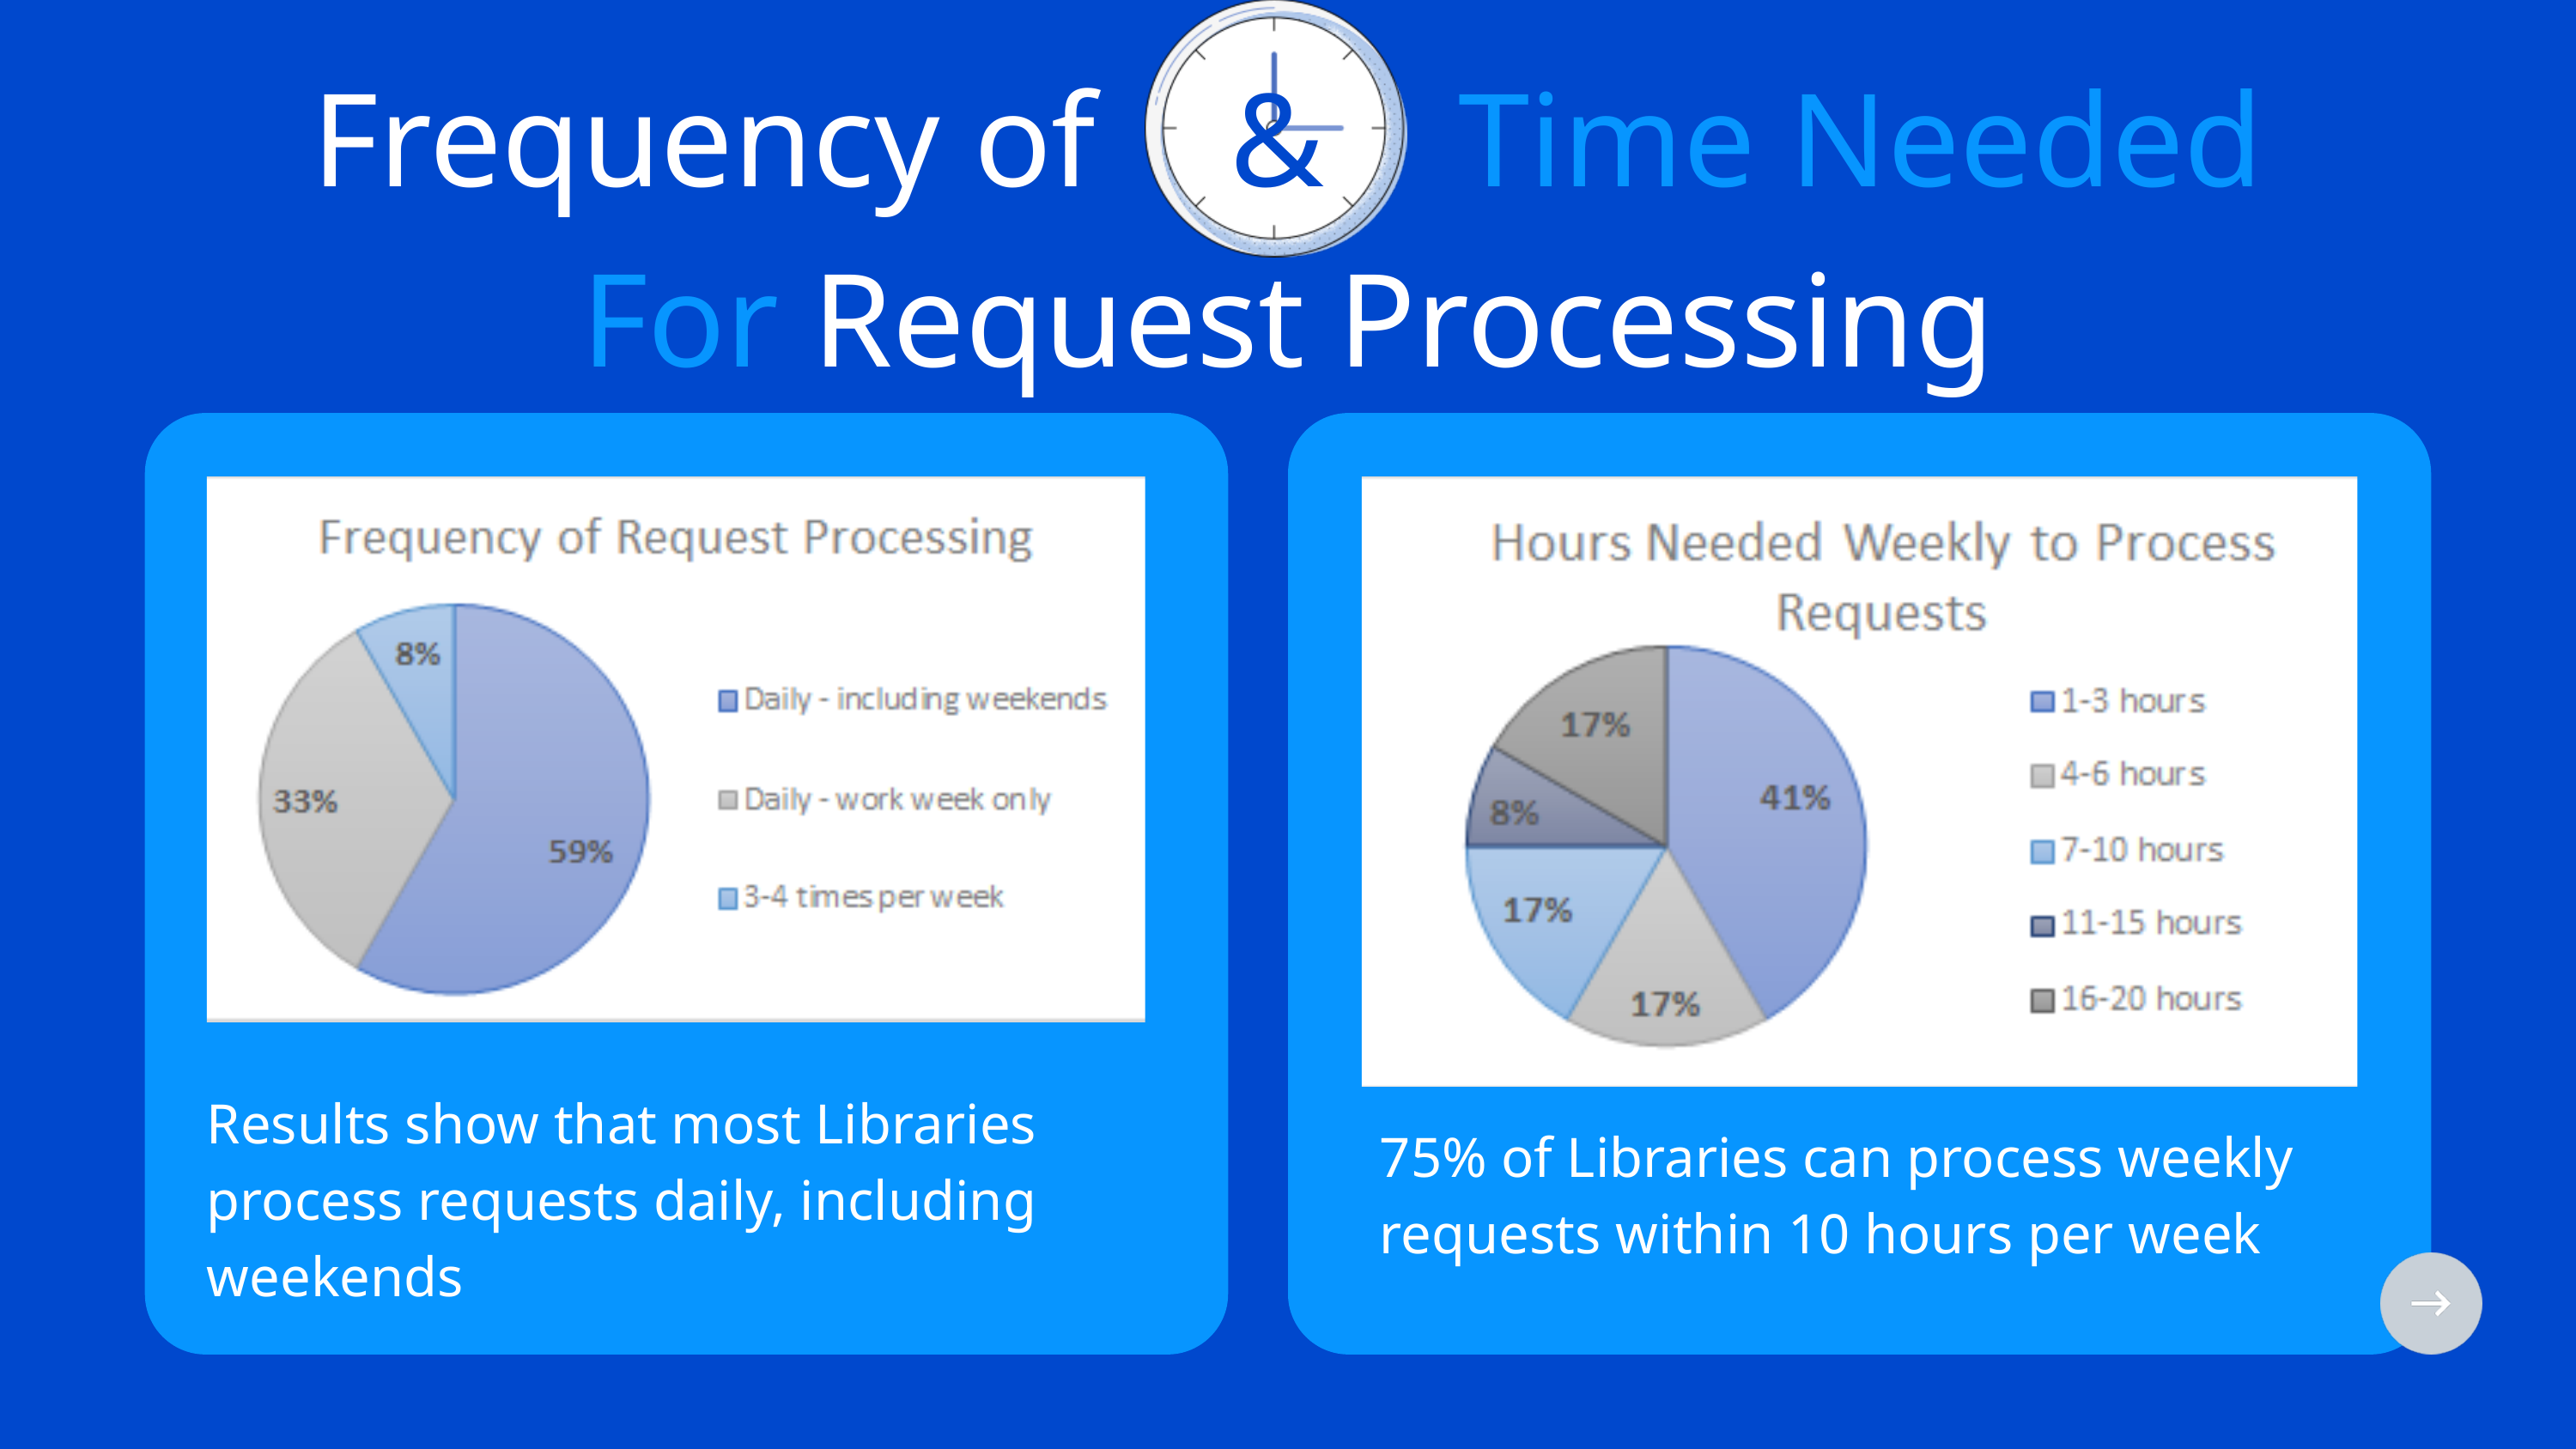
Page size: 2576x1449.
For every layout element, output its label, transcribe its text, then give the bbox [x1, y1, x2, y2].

picture [1145, 0, 1407, 258]
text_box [144, 412, 1229, 1355]
text_box Frequency of & Time Needed For Request Processing [75, 32, 2501, 393]
picture [206, 476, 1145, 1022]
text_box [1287, 412, 2432, 1355]
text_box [2379, 1252, 2482, 1355]
picture [1361, 476, 2358, 1088]
